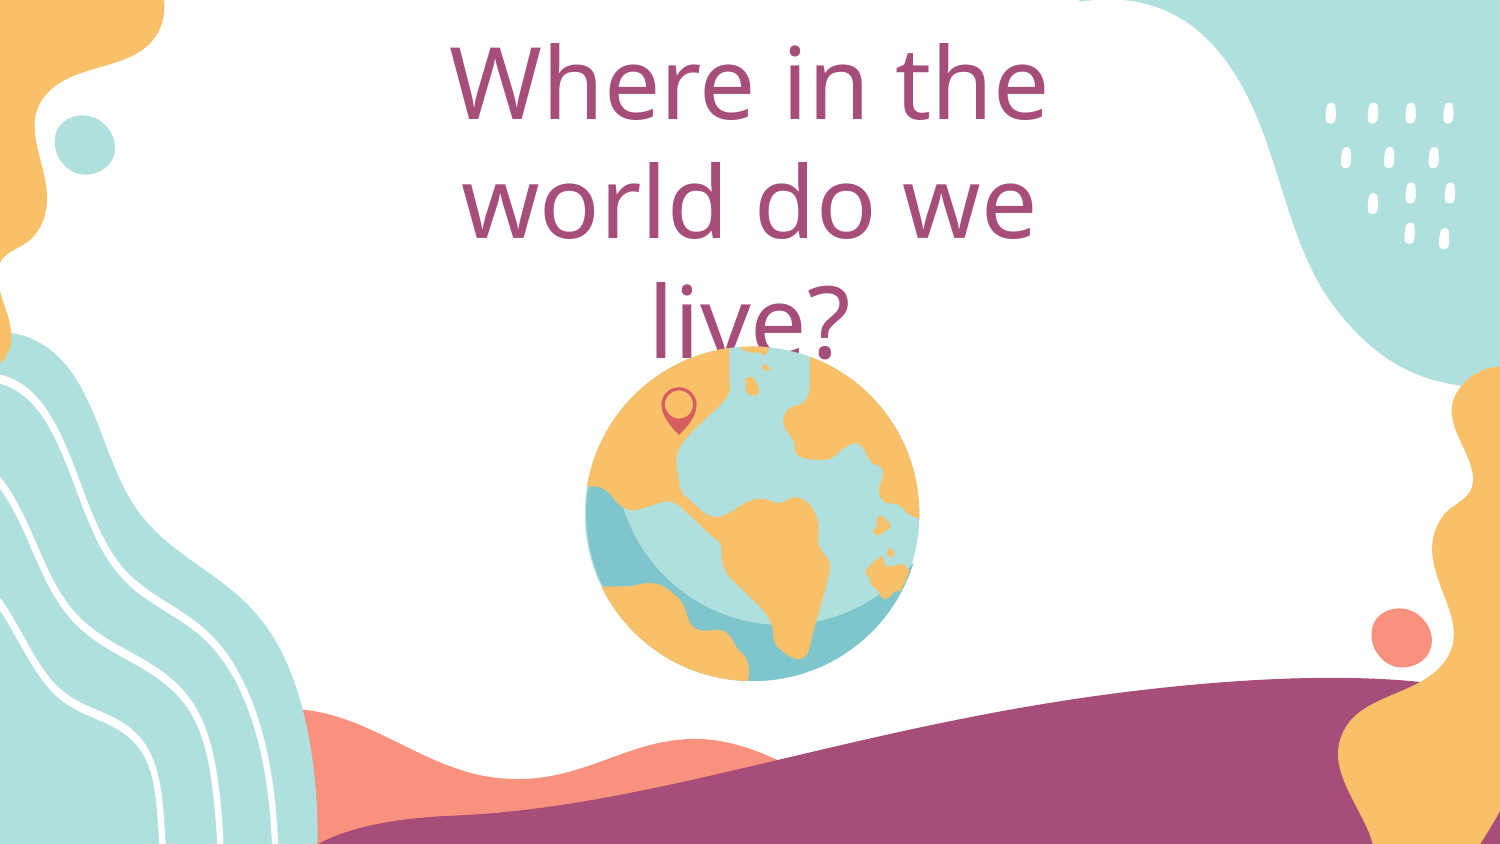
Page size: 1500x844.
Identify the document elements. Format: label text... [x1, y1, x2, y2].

title Where in the world do we live? [392, 40, 1108, 358]
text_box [580, 346, 920, 682]
